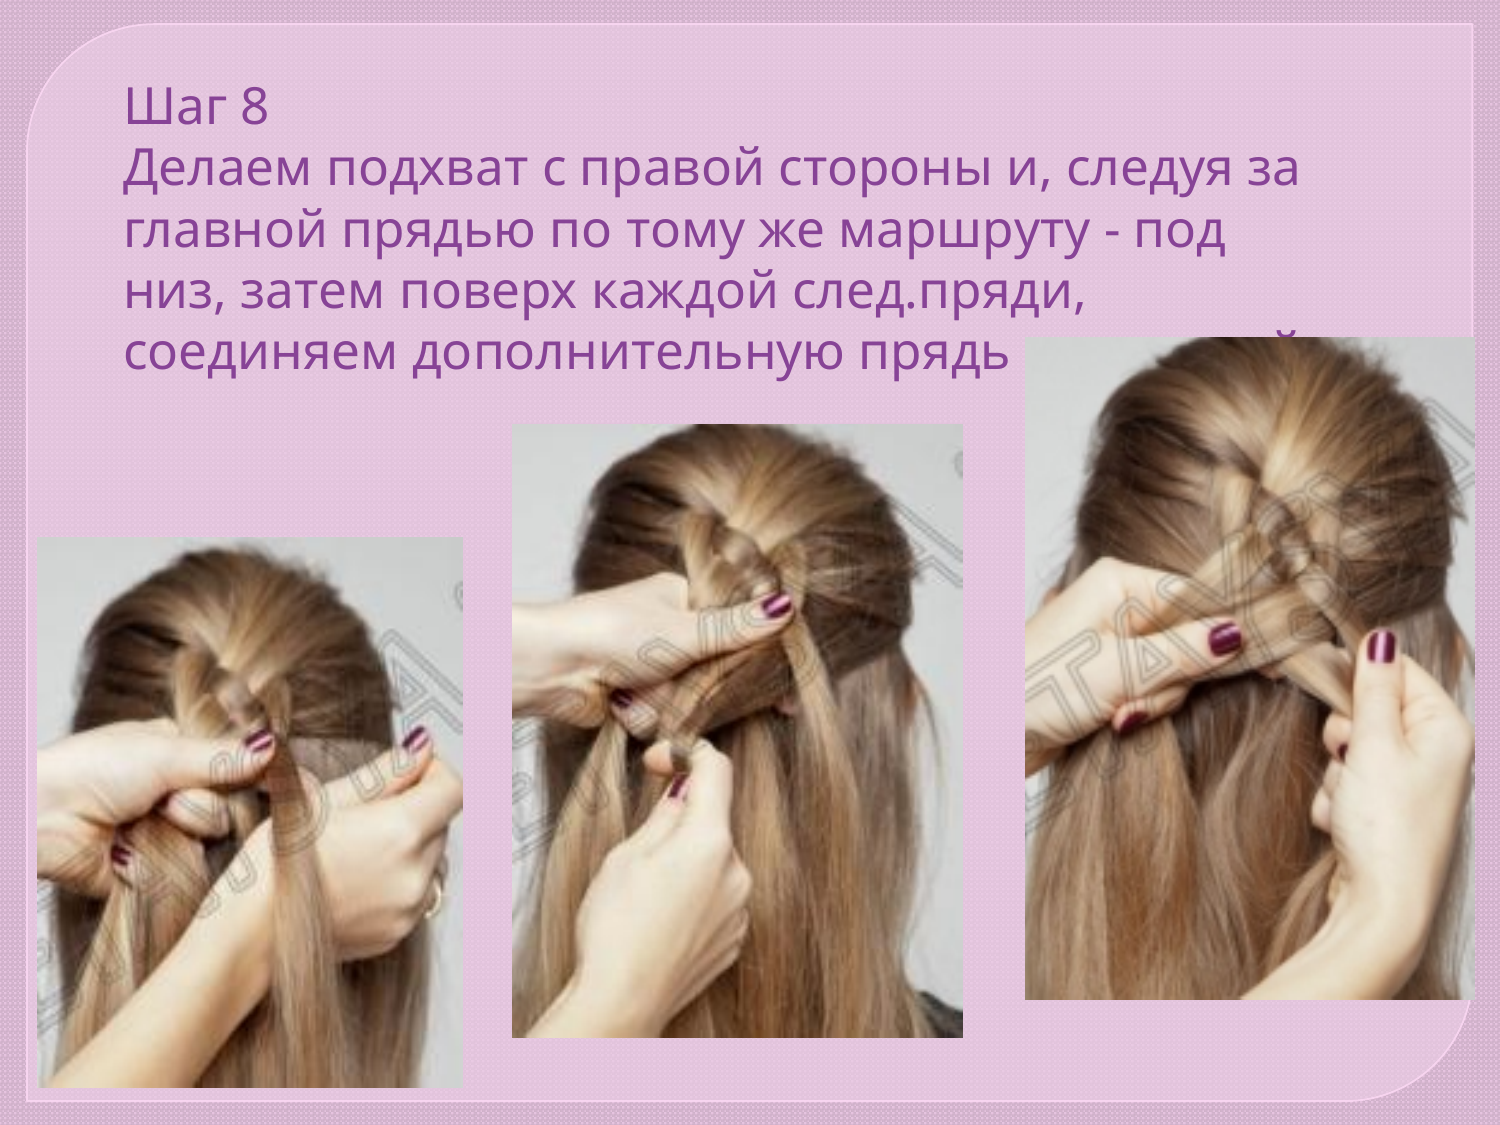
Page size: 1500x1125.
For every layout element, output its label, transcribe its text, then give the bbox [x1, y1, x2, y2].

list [37, 537, 463, 1088]
picture [1024, 337, 1476, 1001]
title Шаг 8 Делаем подхват с правой стороны и, следуя за главной прядью по тому же маршруту - под низ, затем поверх каждой след.пряди, соединяем дополнительную прядь со средней. [99, 45, 1350, 388]
picture [512, 424, 963, 1038]
